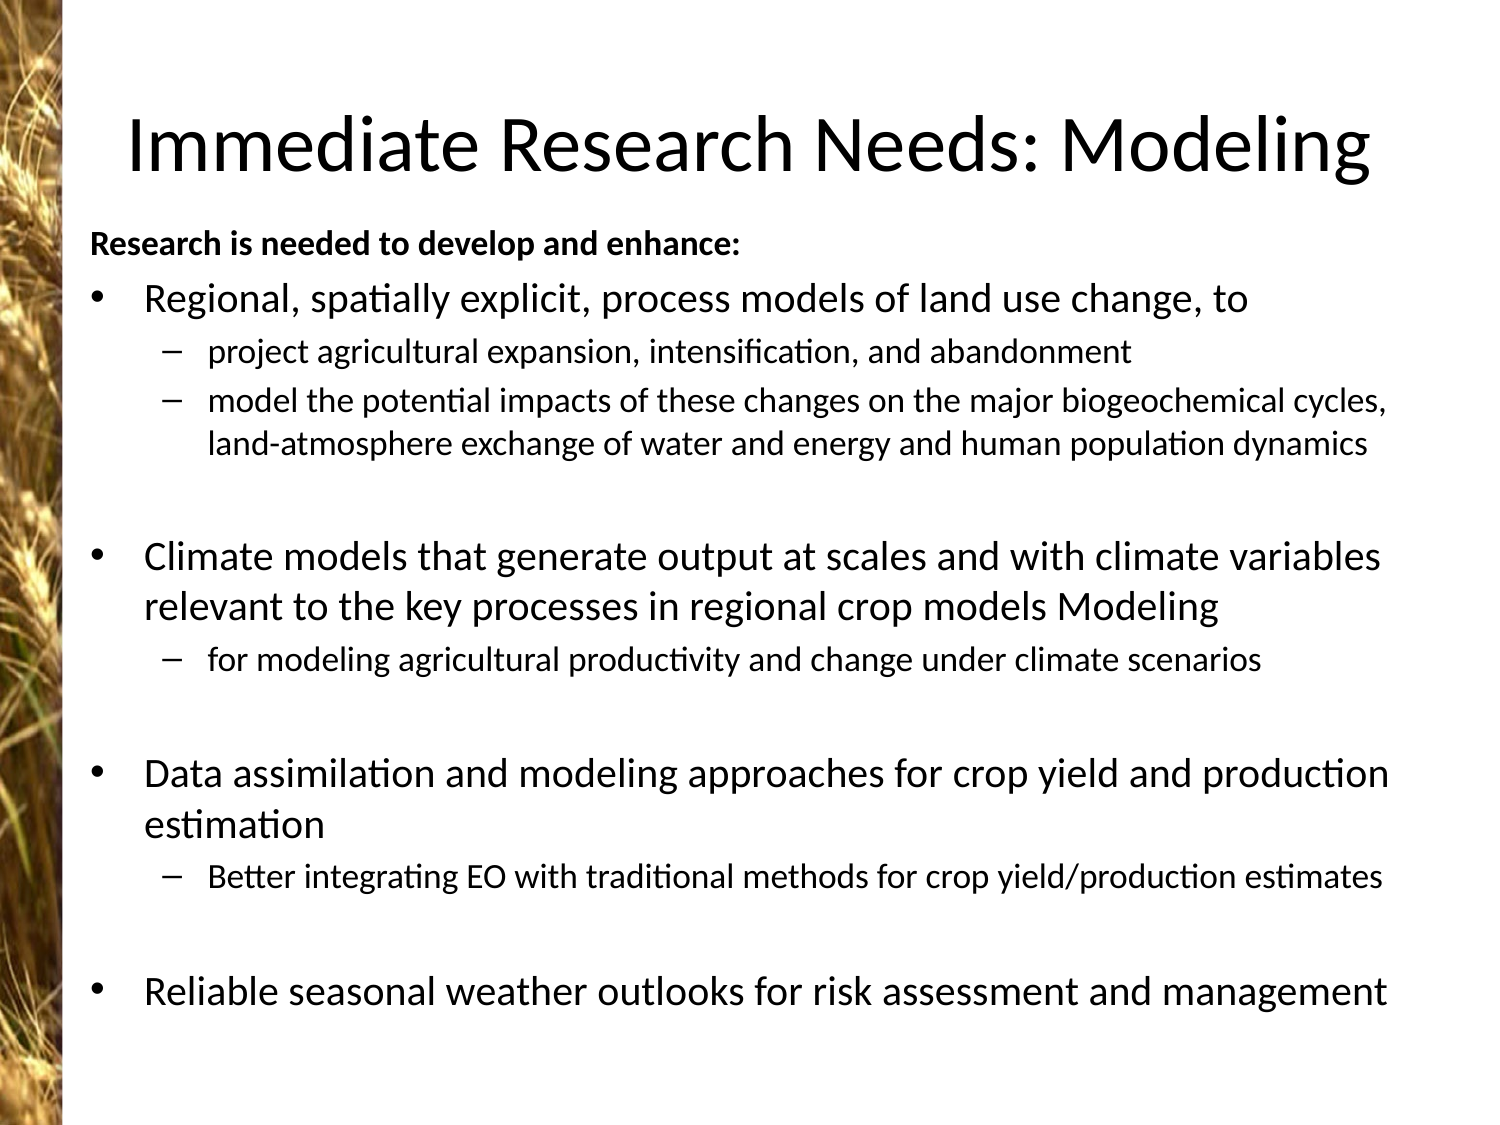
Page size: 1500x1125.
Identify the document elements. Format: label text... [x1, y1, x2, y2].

picture [0, 0, 63, 1125]
list Research is needed to develop and enhance: Regional, spatially explicit, process models of land use change, to project agricultural expansion, intensification, and abandonment model the potential impacts of these changes on the major biogeochemical cycles, land-atmosphere exchange of water and energy and human population dynamics Climate models that generate output at scales and with climate variables relevant to the key processes in regional crop models Modeling for modeling agricultural productivity and change under climate scenarios Data assimilation and modeling approaches for crop yield and production estimation Better integrating EO with traditional methods for crop yield/production estimates Reliable seasonal weather outlooks for risk assessment and management [75, 212, 1425, 1125]
title Immediate Research Needs: Modeling [75, 45, 1425, 212]
